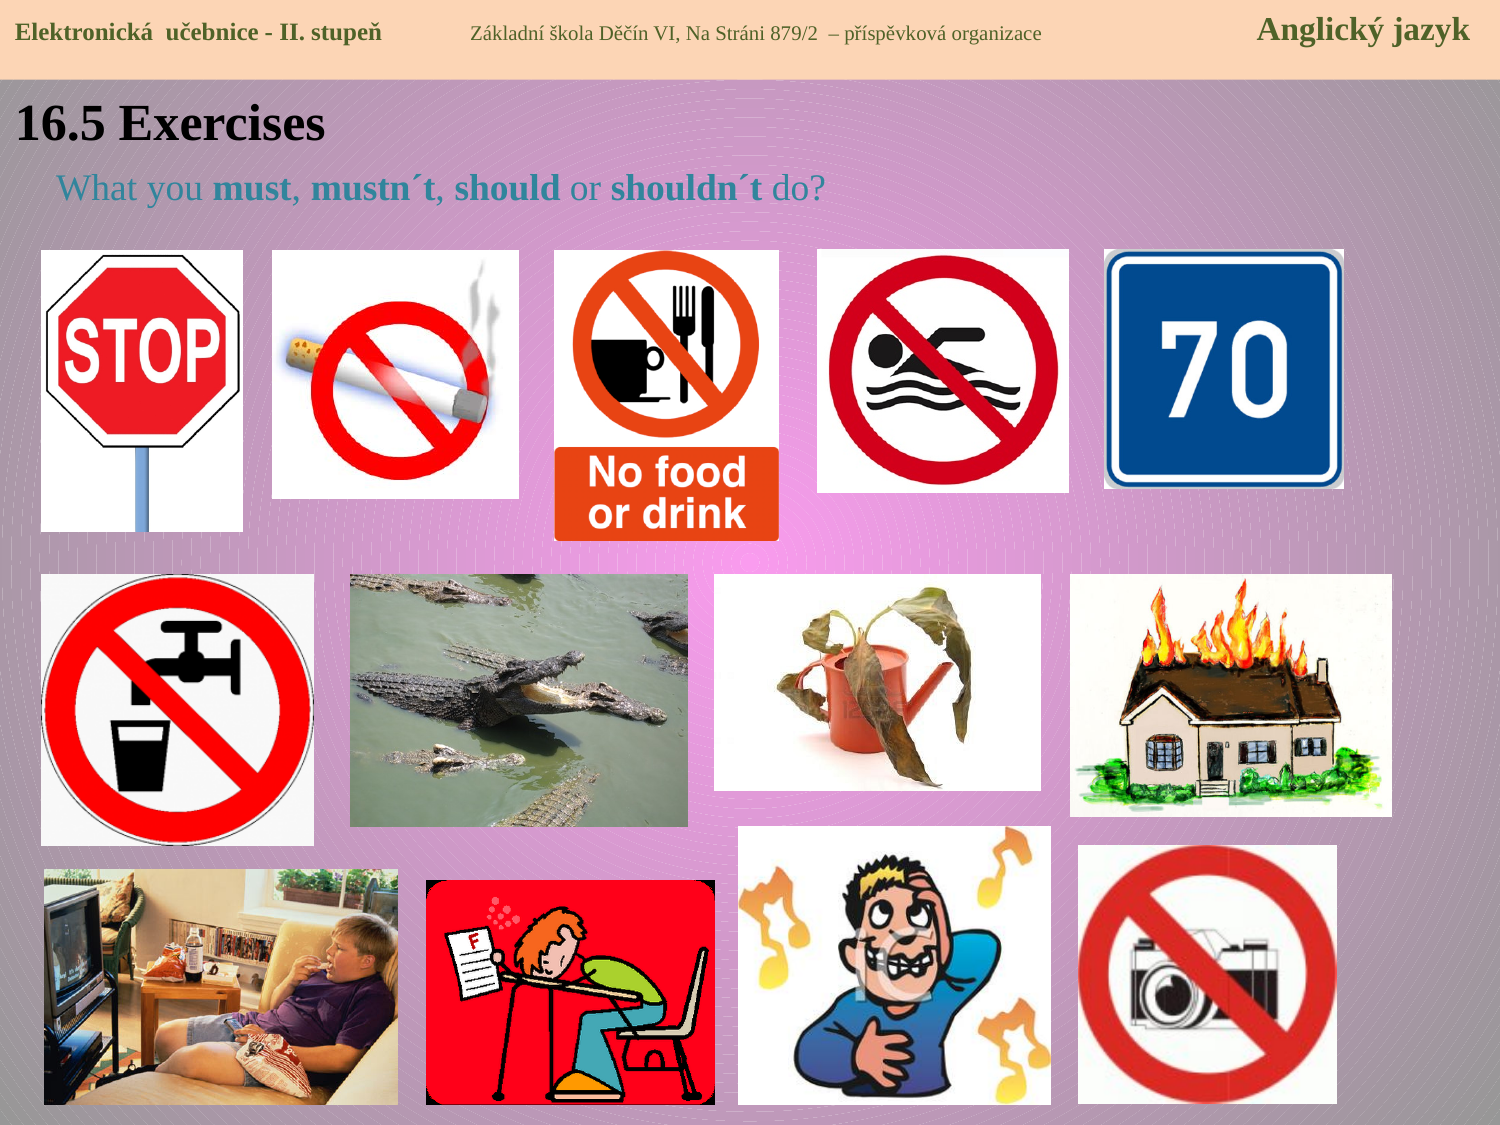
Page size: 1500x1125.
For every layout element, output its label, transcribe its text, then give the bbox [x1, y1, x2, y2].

picture [1070, 574, 1392, 818]
picture [44, 869, 398, 1105]
picture [714, 573, 1041, 792]
text_box What you must, mustn´t, should or shouldn´t do? [41, 155, 1022, 216]
picture [40, 574, 314, 846]
picture [1104, 249, 1344, 489]
picture [272, 250, 520, 499]
picture [737, 826, 1051, 1105]
text_box Elektronická učebnice - II. stupeň Základní škola Děčín VI, Na Stráni 879/2 – příspěvková organizace Anglický jazyk [0, 0, 1500, 80]
picture [554, 250, 779, 542]
picture [40, 249, 243, 533]
picture [350, 574, 688, 828]
text_box 16.5 Exercises [0, 80, 1500, 1125]
picture [817, 249, 1070, 494]
text_box [738, 574, 1471, 925]
picture [426, 880, 715, 1105]
picture [1077, 844, 1337, 1104]
